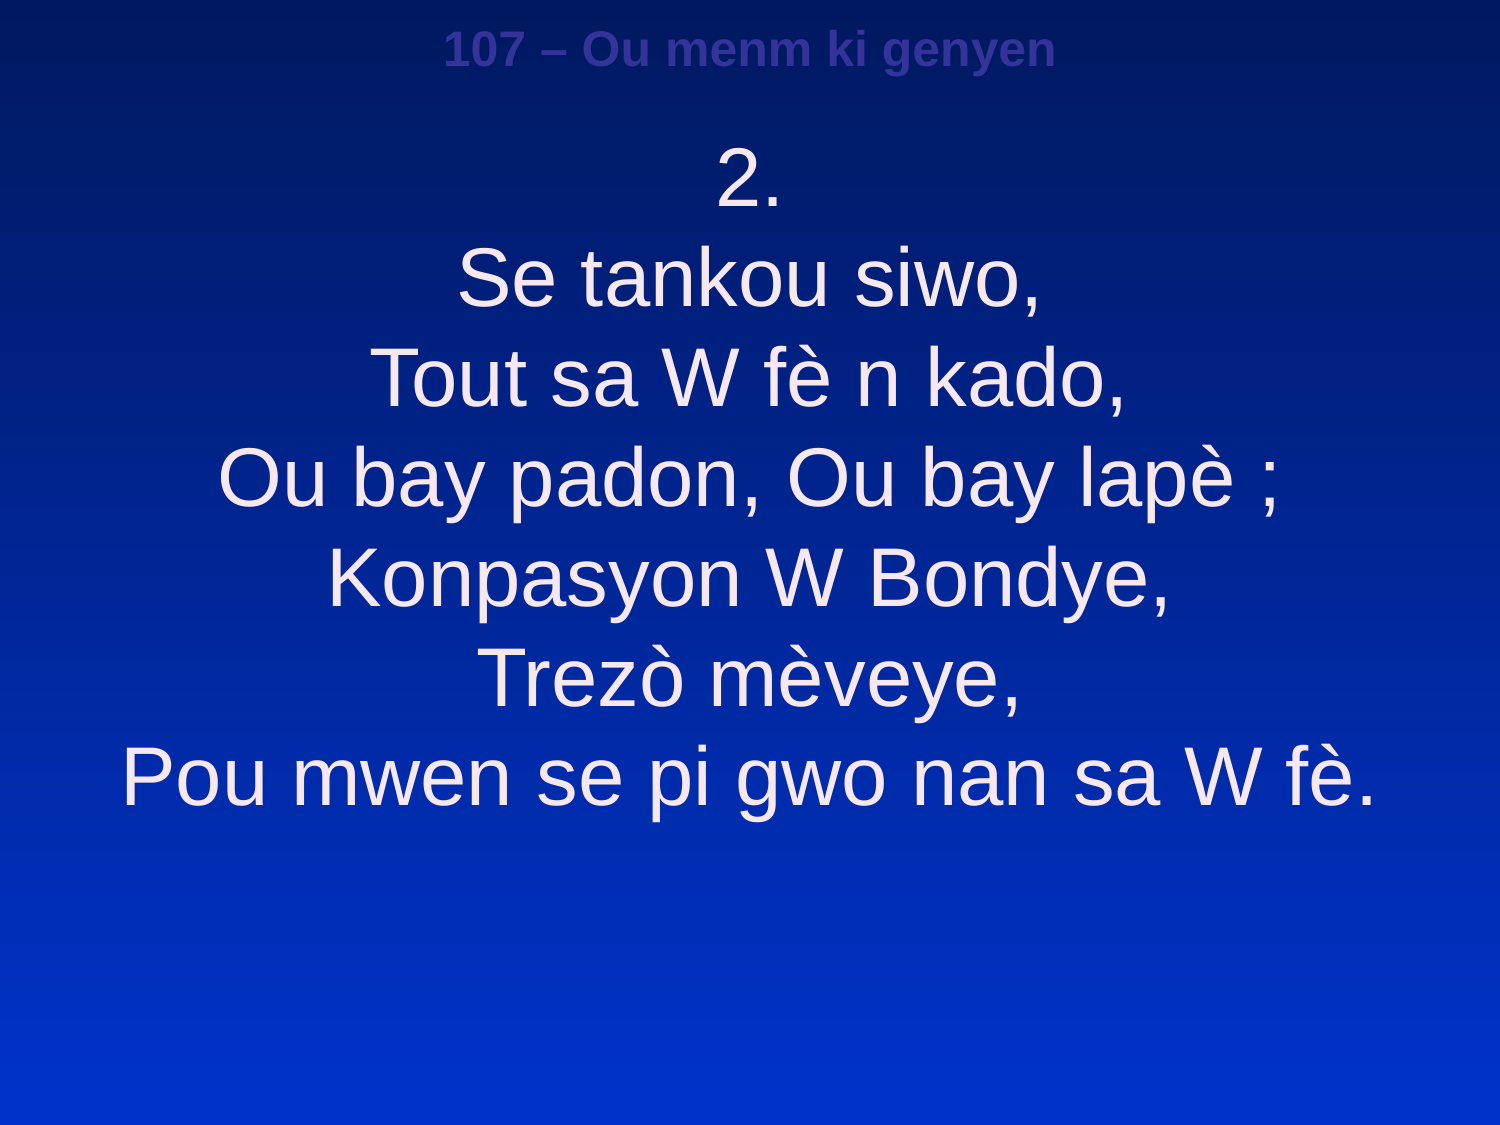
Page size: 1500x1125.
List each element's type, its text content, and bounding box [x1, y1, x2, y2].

text_box 107 – Ou menm ki genyen [0, 9, 1500, 79]
text_box 2. Se tankou siwo, Tout sa W fè n kado, Ou bay padon, Ou bay lapè ; Konpasyon W Bondye, Trezò mèveye, Pou mwen se pi gwo nan sa W fè. [79, 115, 1421, 830]
